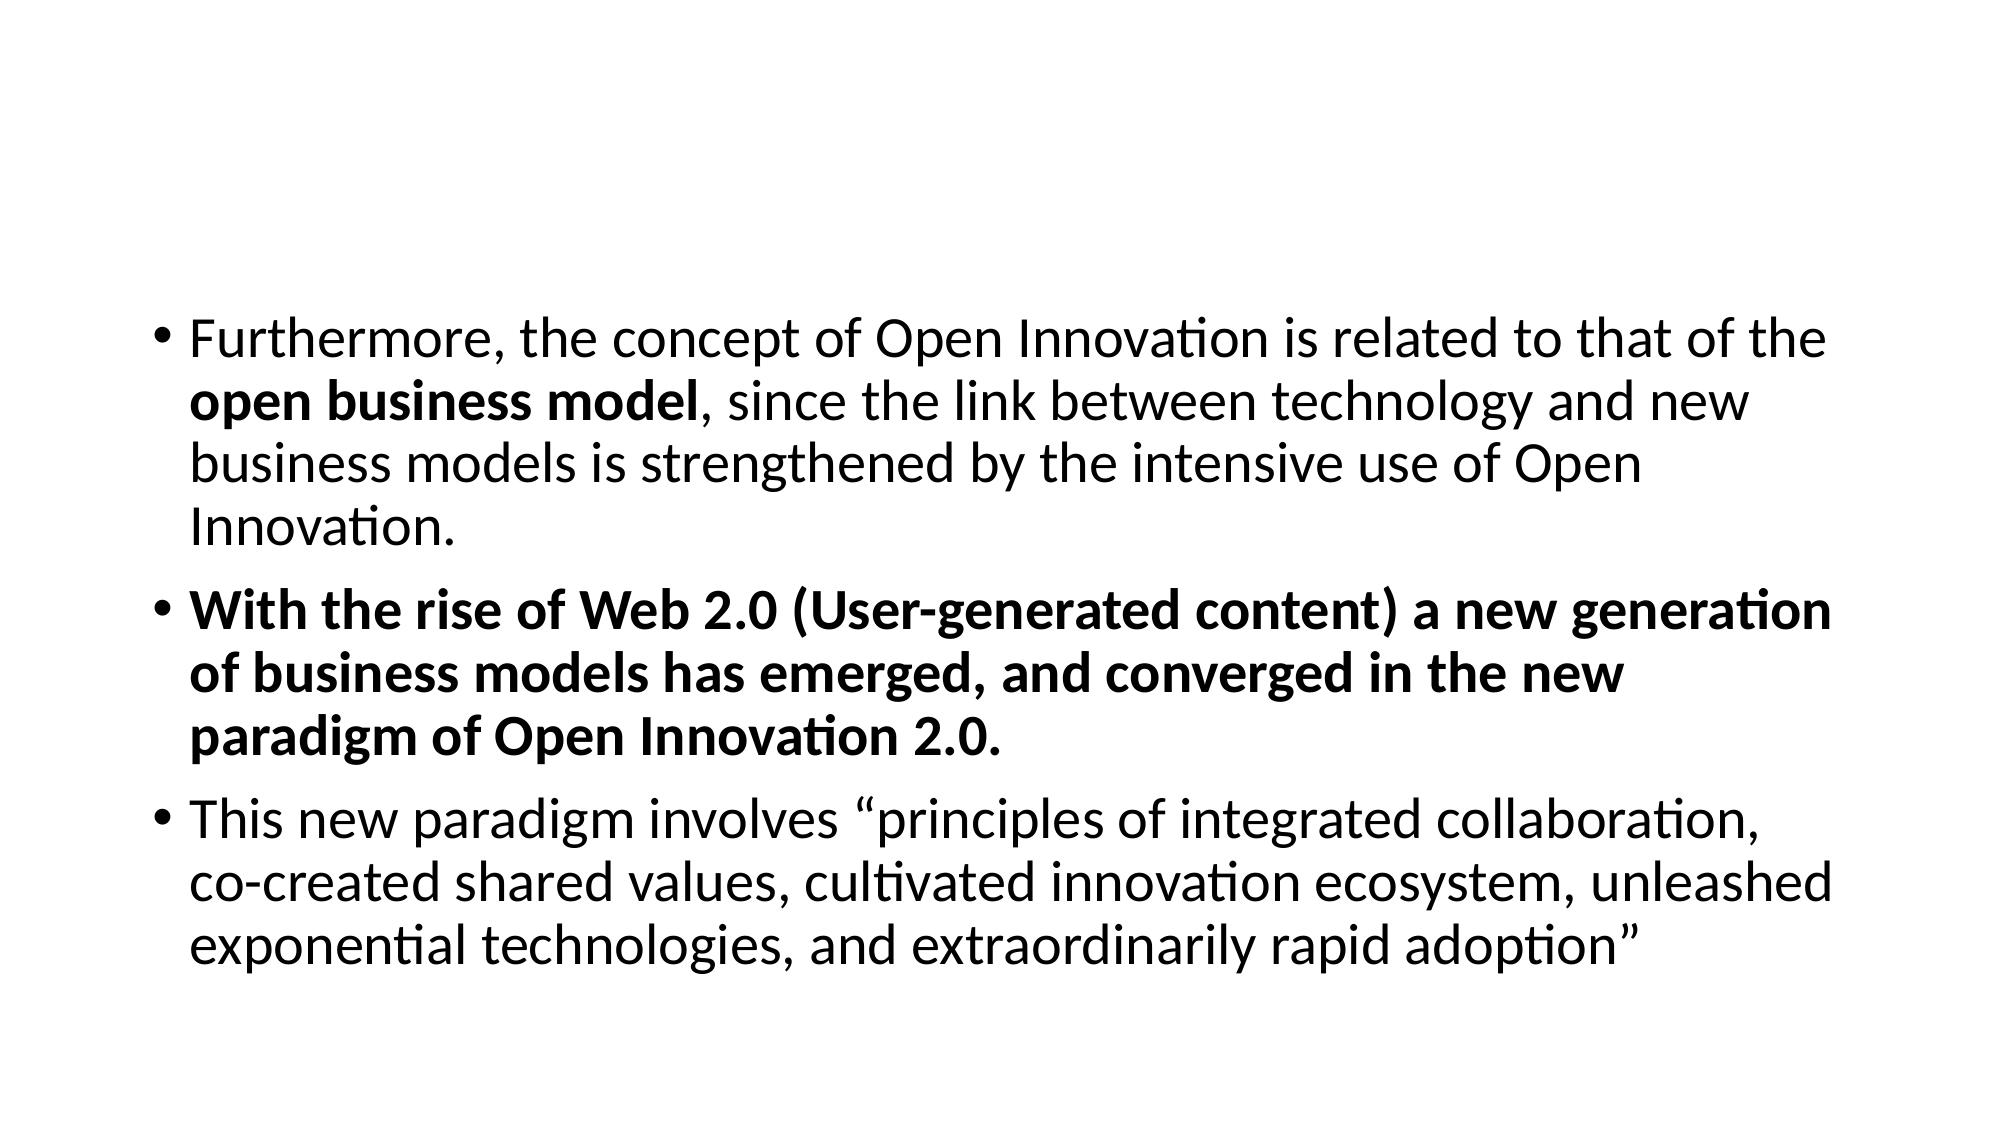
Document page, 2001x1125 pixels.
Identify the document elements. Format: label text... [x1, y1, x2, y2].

list Furthermore, the concept of Open Innovation is related to that of the open business model, since the link between technology and new business models is strengthened by the intensive use of Open Innovation. With the rise of Web 2.0 (User-generated content) a new generation of business models has emerged, and converged in the new paradigm of Open Innovation 2.0. This new paradigm involves “principles of integrated collaboration, co-created shared values, cultivated innovation ecosystem, unleashed exponential technologies, and extraordinarily rapid adoption” [137, 299, 1863, 1014]
